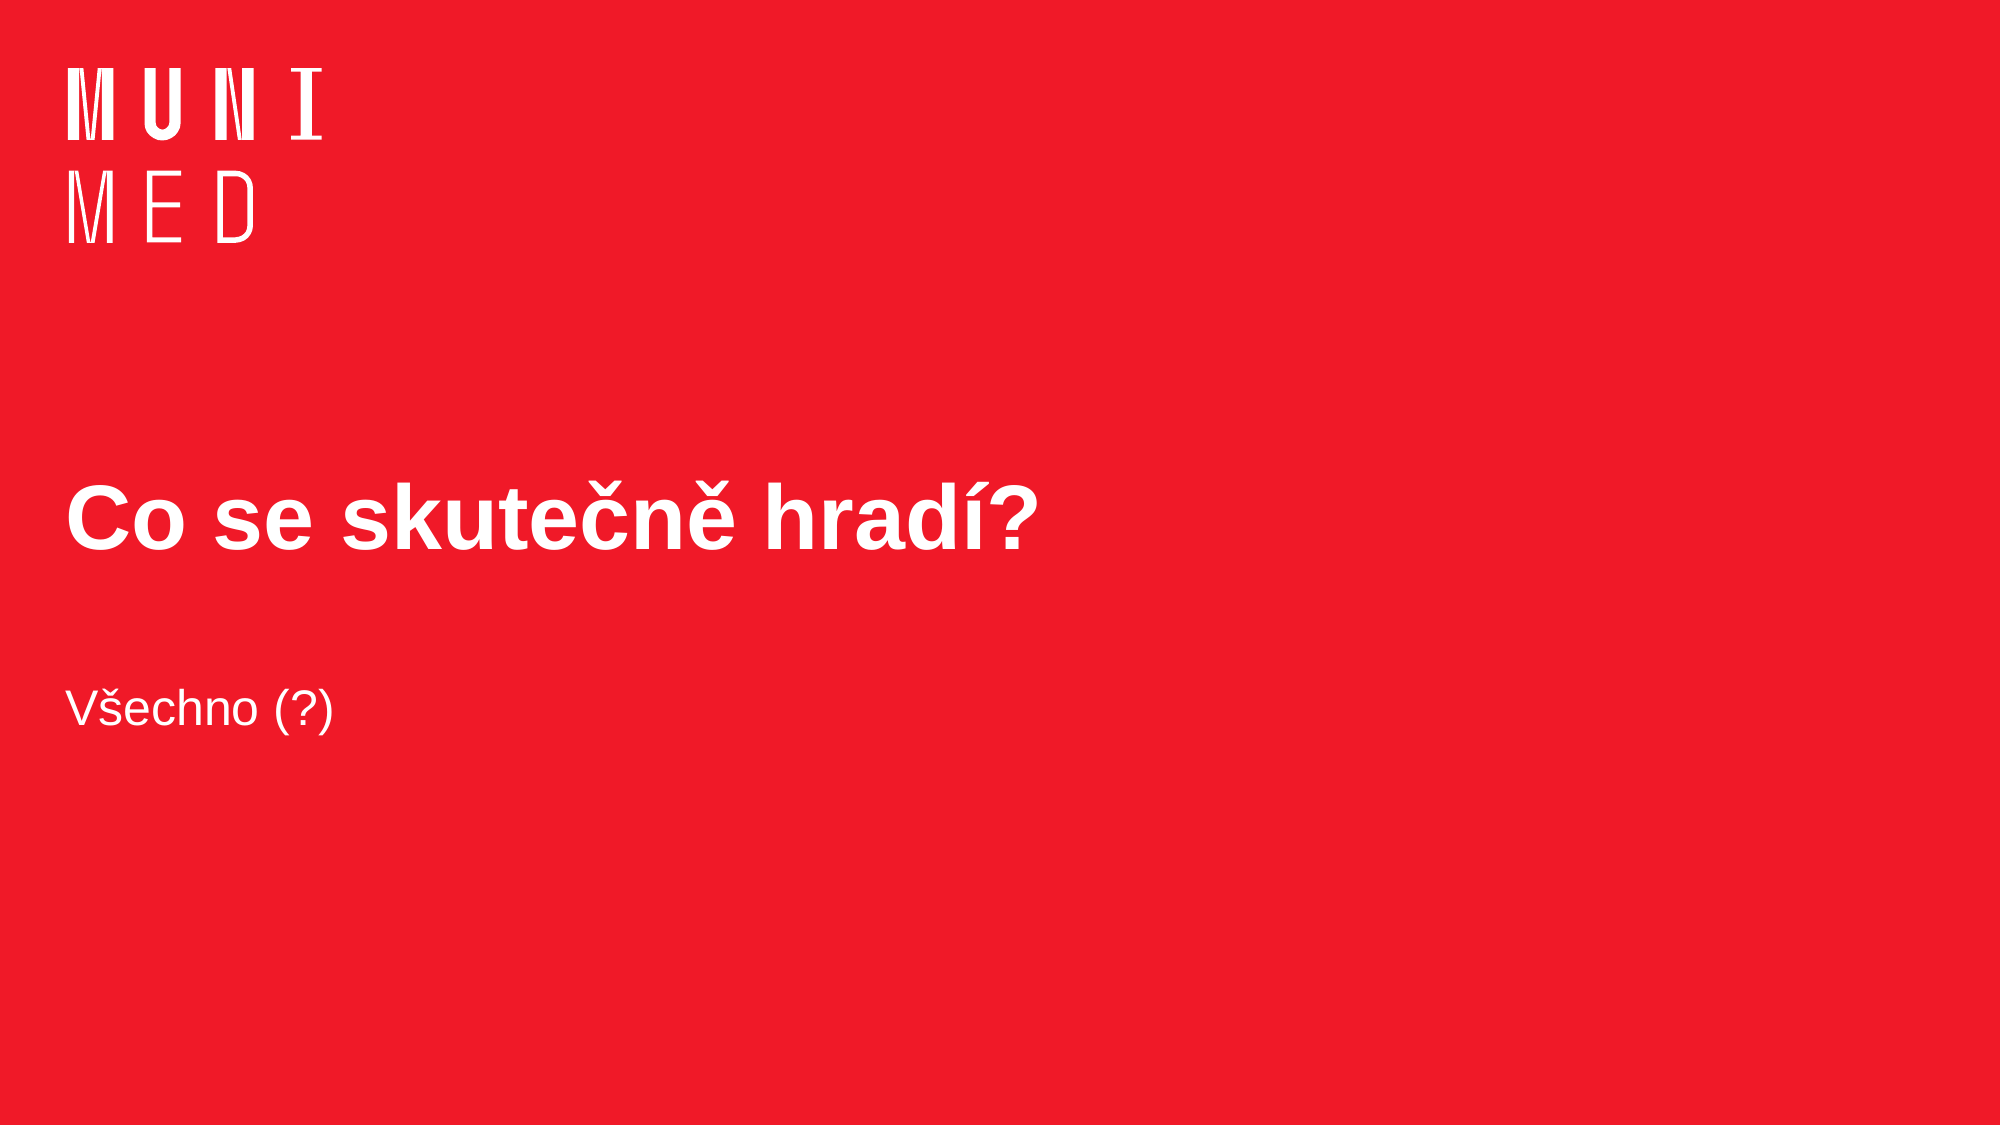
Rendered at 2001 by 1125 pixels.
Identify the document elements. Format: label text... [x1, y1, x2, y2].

title Co se skutečně hradí? [65, 475, 1930, 668]
subtitle Všechno (?) [65, 675, 1930, 790]
